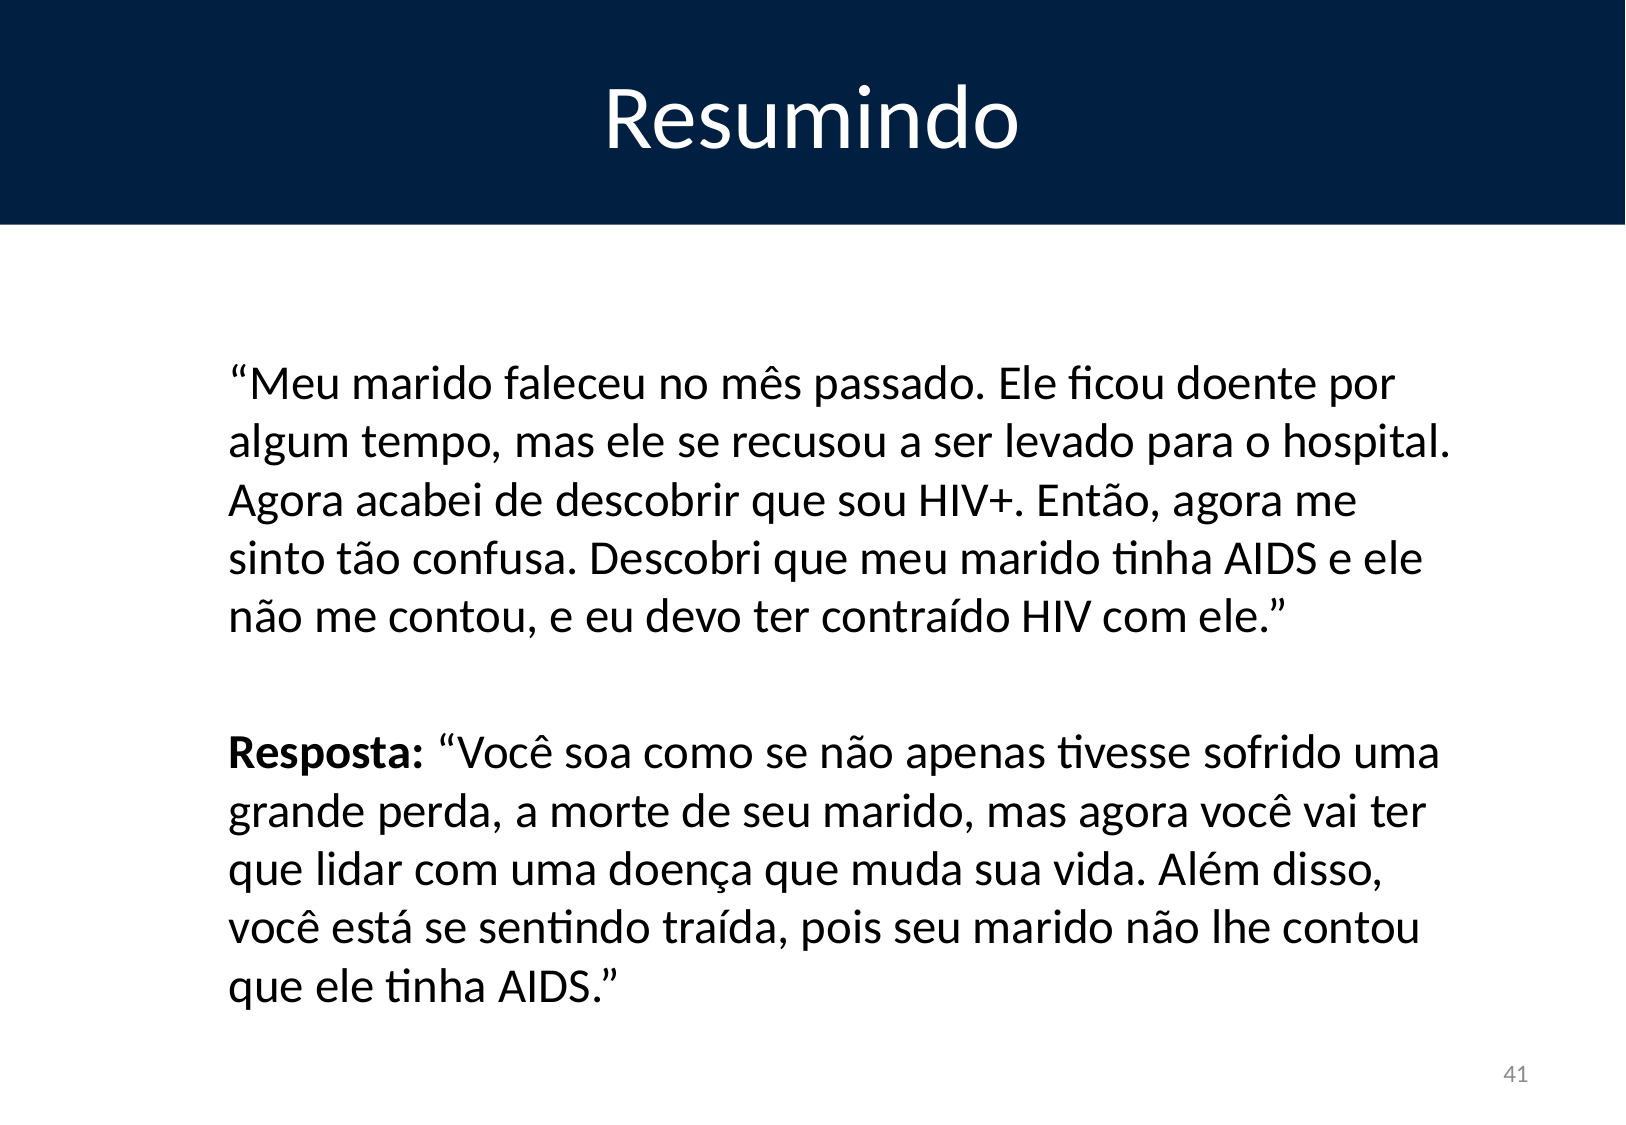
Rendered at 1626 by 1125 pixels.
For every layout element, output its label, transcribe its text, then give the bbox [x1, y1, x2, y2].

list “Meu marido faleceu no mês passado. Ele ficou doente por algum tempo, mas ele se recusou a ser levado para o hospital. Agora acabei de descobrir que sou HIV+. Então, agora me sinto tão confusa. Descobri que meu marido tinha AIDS e ele não me contou, e eu devo ter contraído HIV com ele.” Resposta: “Você soa como se não apenas tivesse sofrido uma grande perda, a morte de seu marido, mas agora você vai ter que lidar com uma doença que muda sua vida. Além disso, você está se sentindo traída, pois seu marido não lhe contou que ele tinha AIDS.” [213, 343, 1472, 1043]
title Resumindo [0, 0, 1625, 225]
slide_number 41 [1164, 1042, 1544, 1103]
